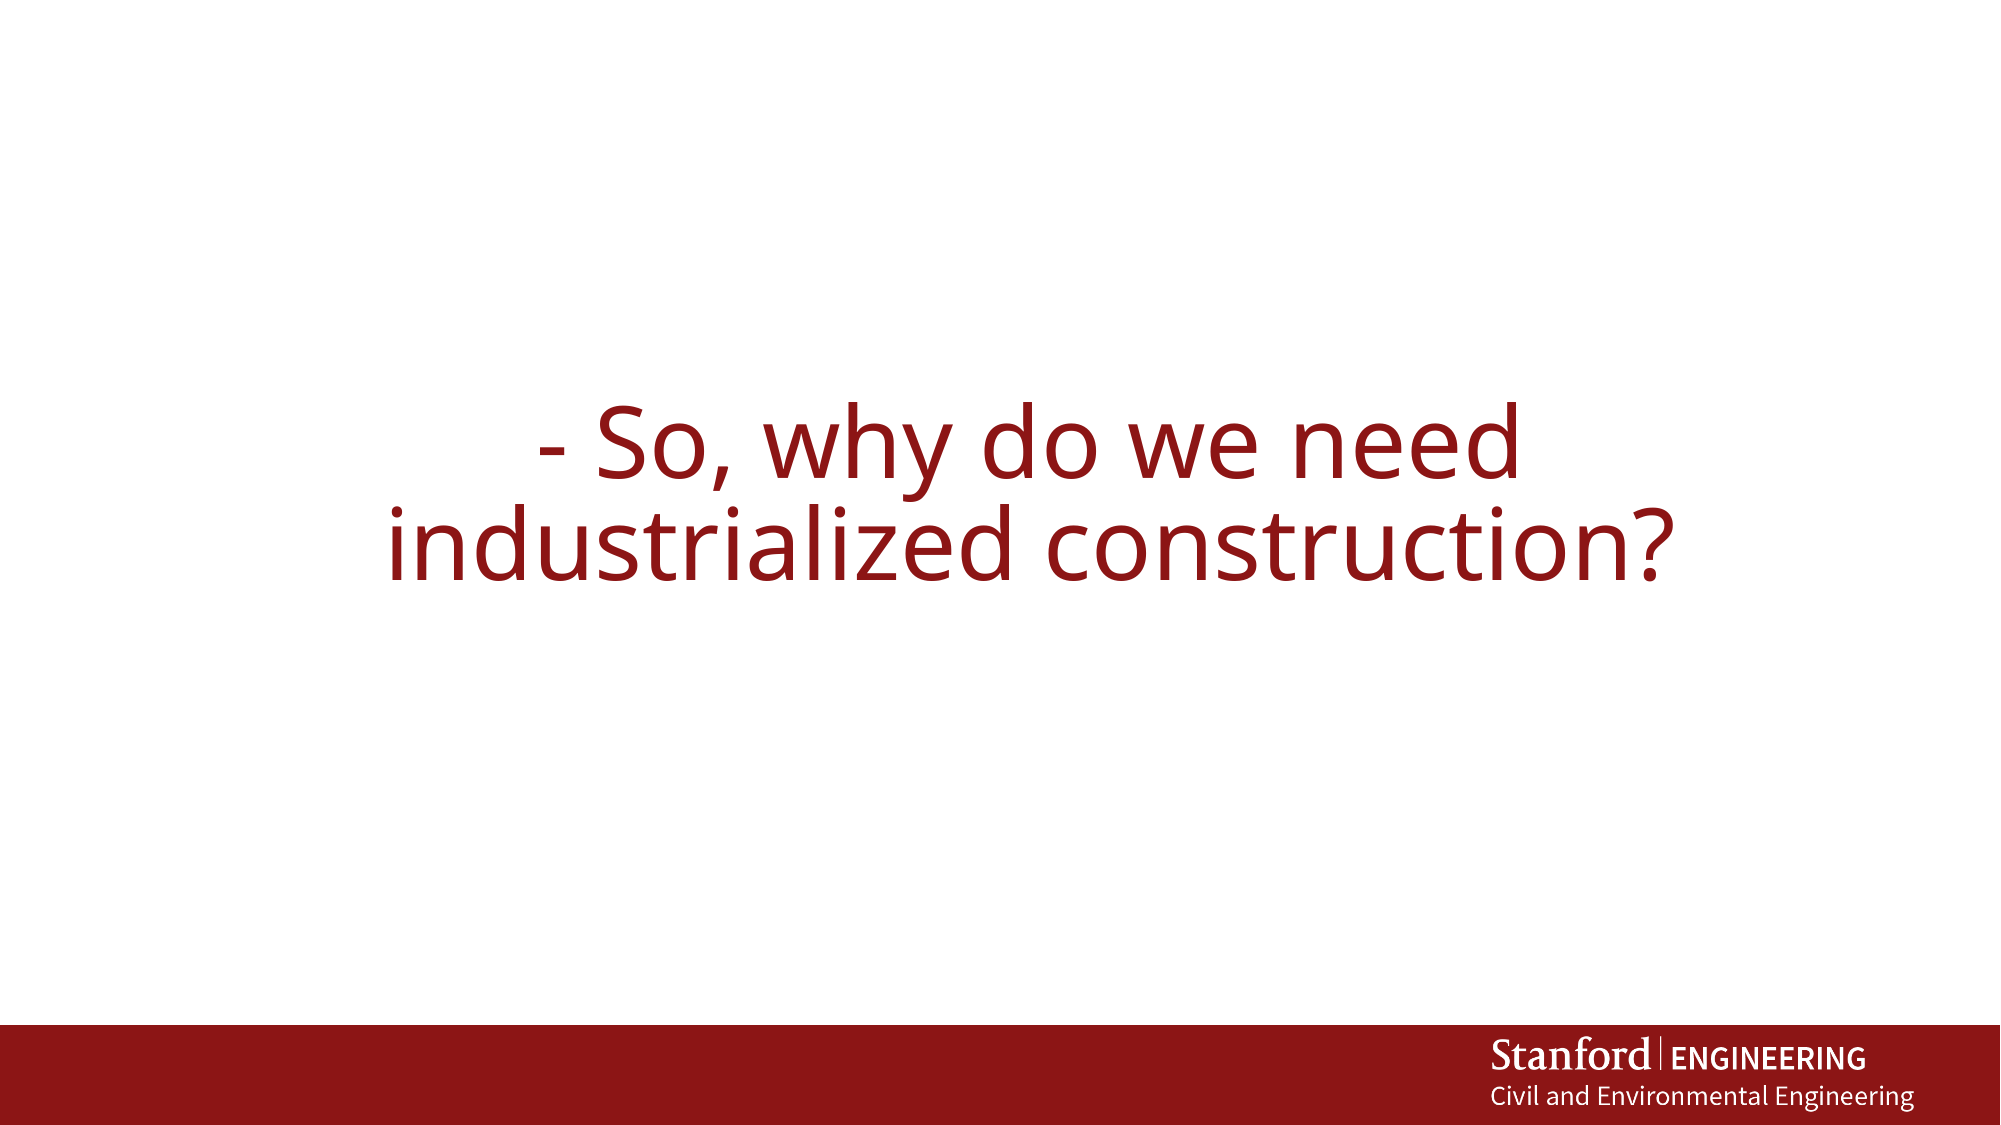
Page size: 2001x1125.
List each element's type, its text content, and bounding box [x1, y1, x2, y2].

title - So, why do we need industrialized construction? [334, 234, 1727, 617]
picture [1471, 1015, 1929, 1125]
